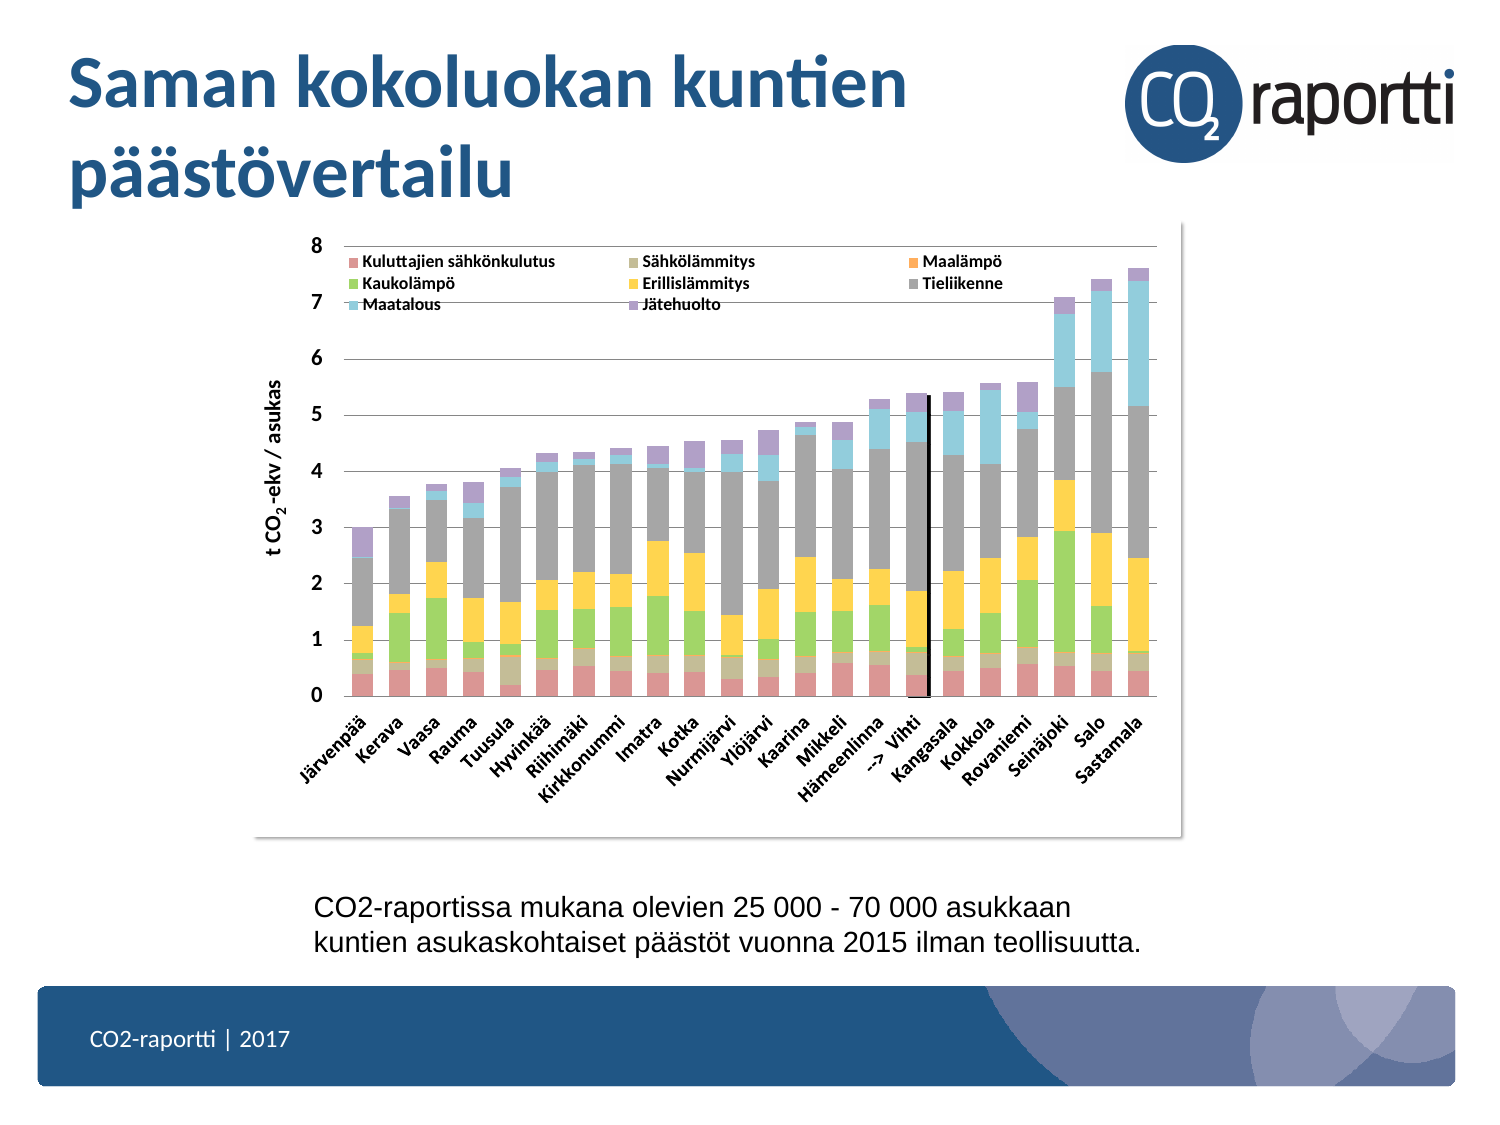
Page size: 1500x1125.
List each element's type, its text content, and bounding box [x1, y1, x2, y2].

title Saman kokoluokan kuntien päästövertailu [53, 45, 1128, 200]
text_box CO2-raportissa mukana olevien 25 000 - 70 000 asukkaan kuntien asukaskohtaiset päästöt vuonna 2015 ilman teollisuutta. [298, 881, 1176, 967]
picture [37, 218, 1488, 1125]
picture [1128, 45, 1454, 163]
